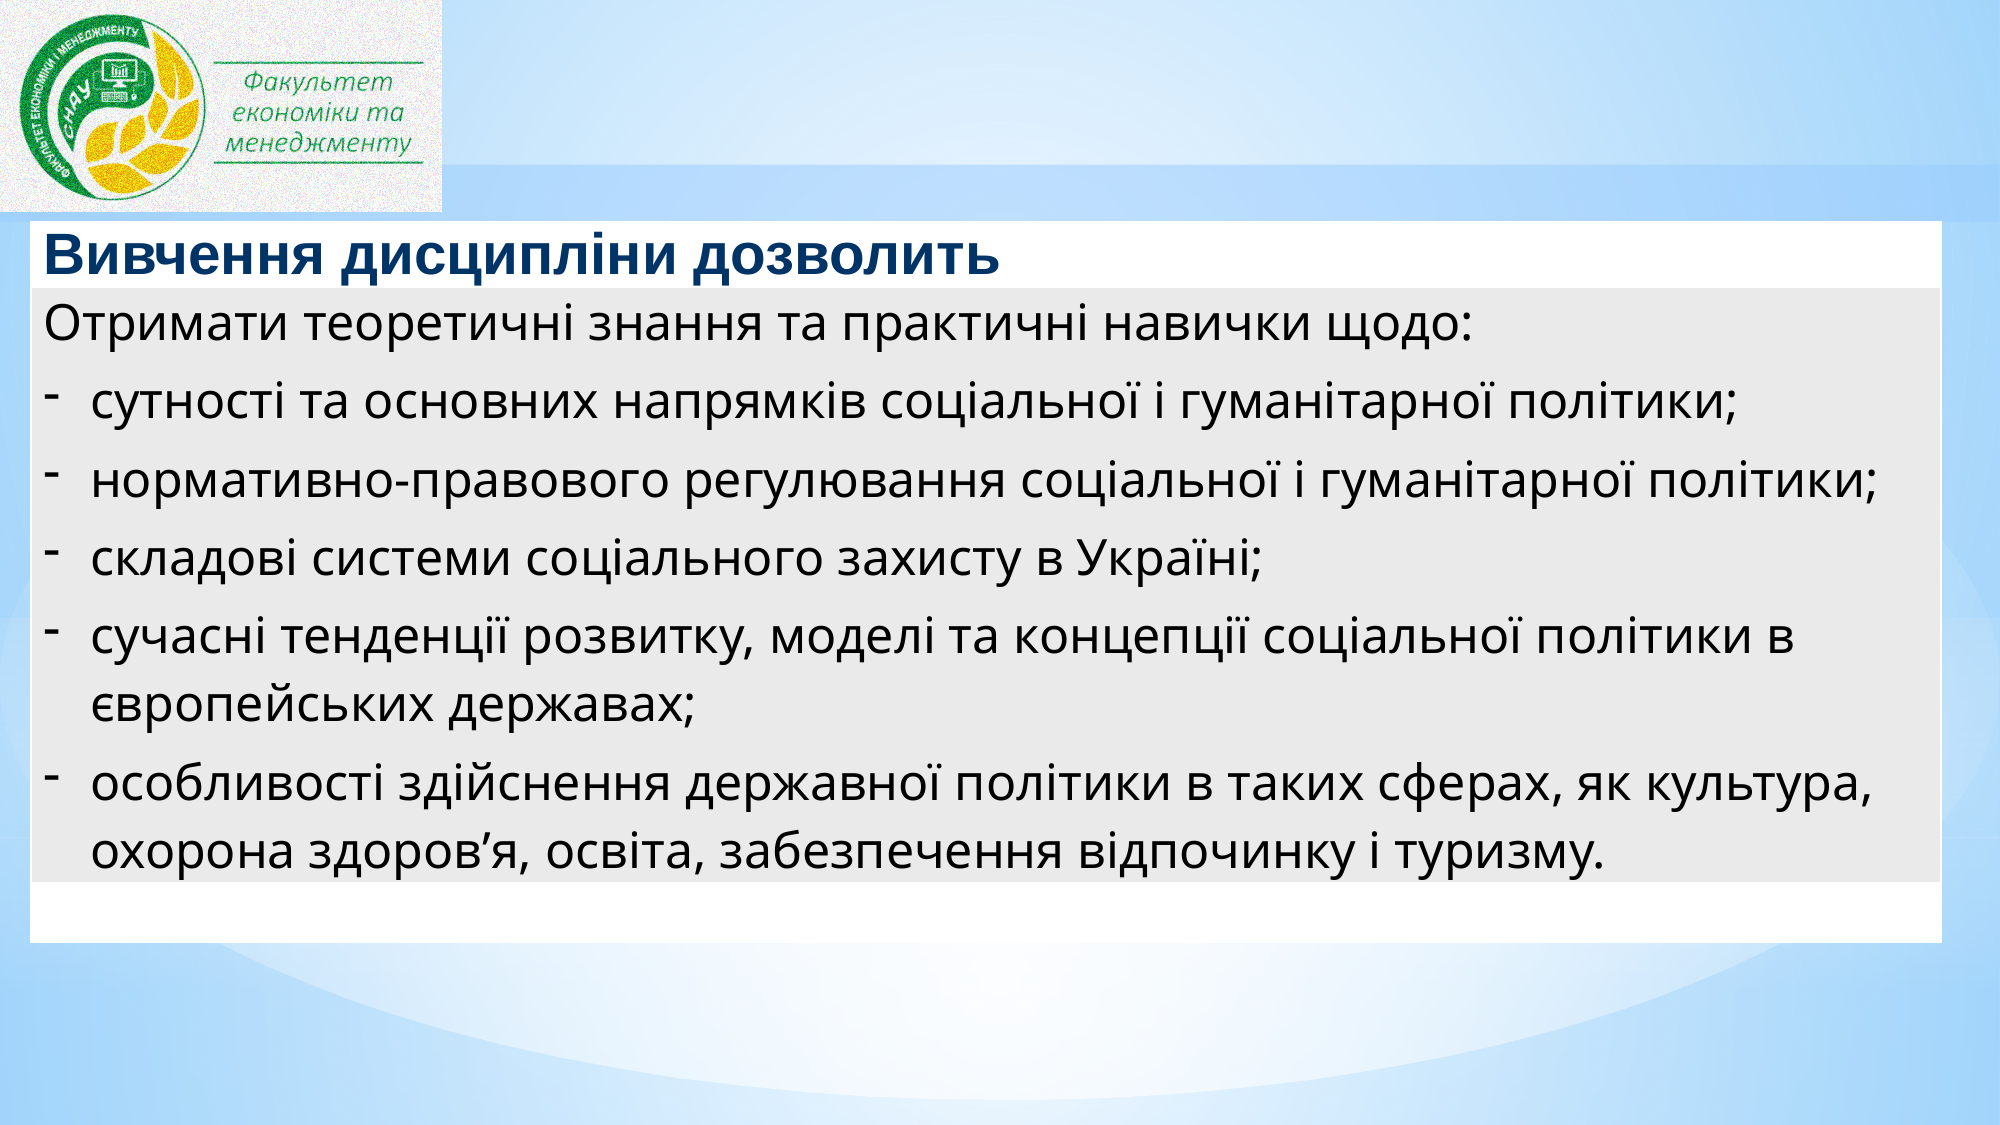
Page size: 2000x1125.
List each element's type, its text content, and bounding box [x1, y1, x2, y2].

table_header Вивчення дисципліни дозволить [32, 223, 1940, 286]
text_box [441, 164, 2000, 222]
picture [0, 0, 442, 212]
table_cell Отримати теоретичні знання та практичні навички щодо: сутності та основних напрямків соціальної і гуманітарної політики; нормативно-правового регулювання соціальної і гуманітарної політики; складові системи соціального захисту в Україні; сучасні тенденції розвитку, моделі та концепції соціальної політики в європейських державах; особливості здійснення державної політики в таких сферах, як культура, охорона здоров’я, освіта, забезпечення відпочинку і туризму. [32, 288, 1940, 882]
table_cell [32, 884, 1940, 942]
